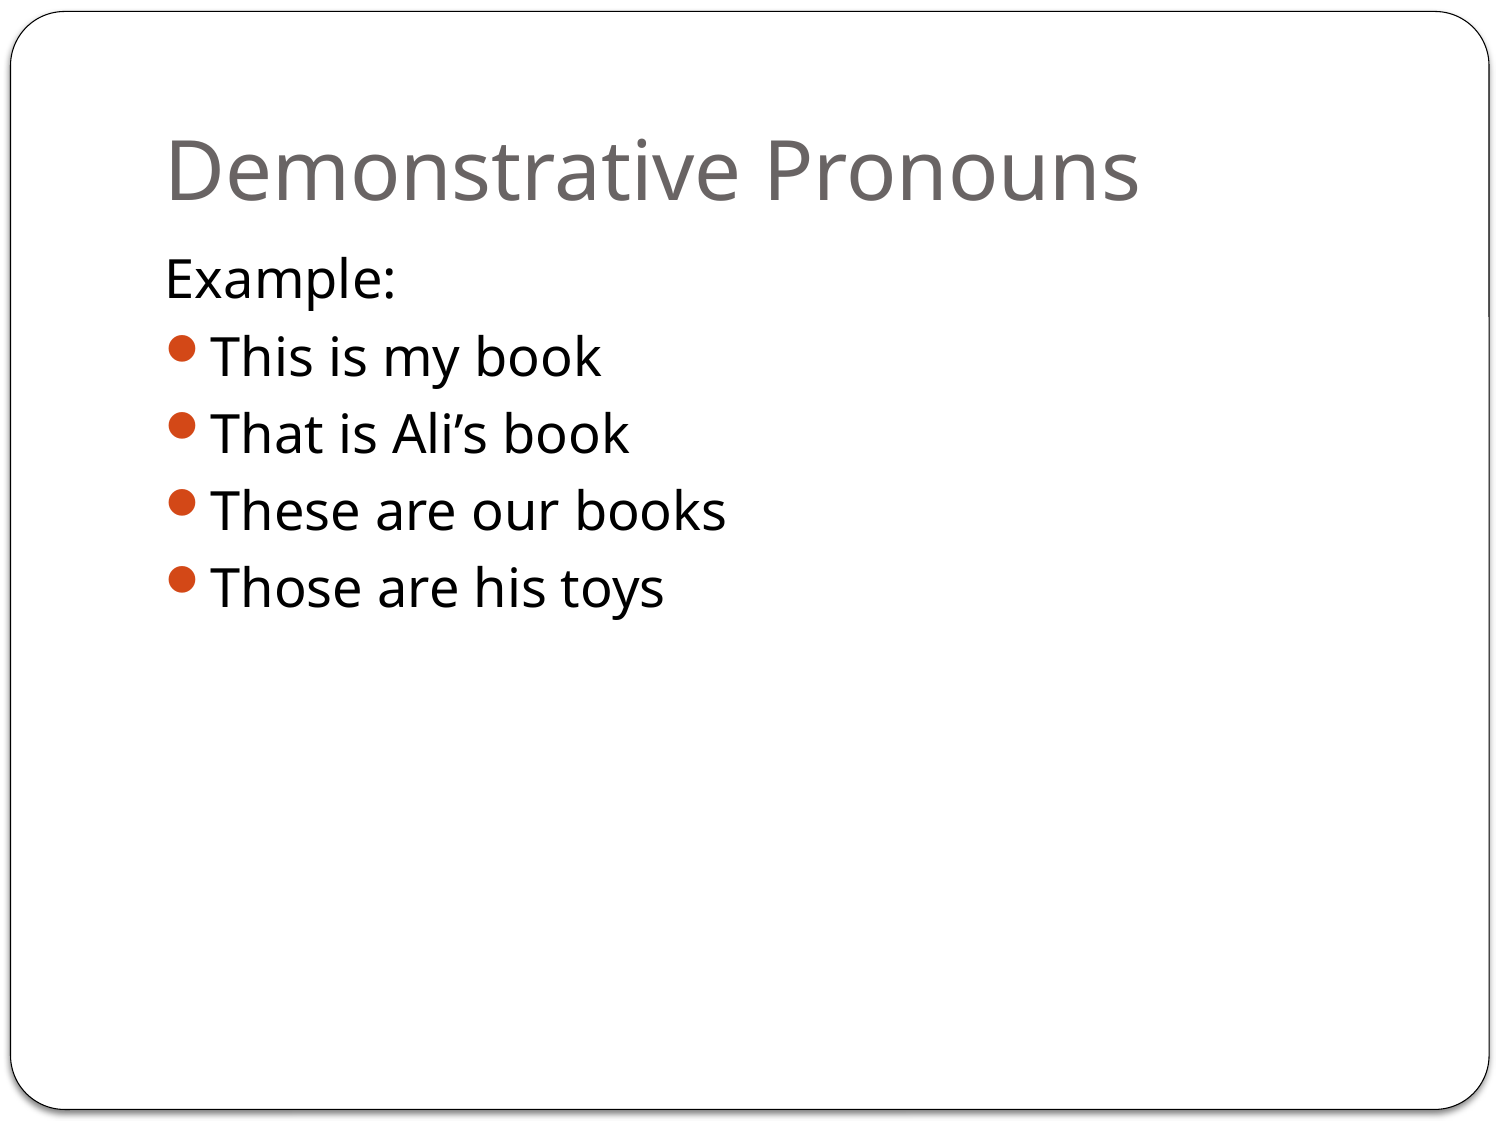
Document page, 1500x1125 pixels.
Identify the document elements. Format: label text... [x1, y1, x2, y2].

list Example: This is my book That is Ali’s book These are our books Those are his toys [150, 237, 1425, 988]
title Demonstrative Pronouns [150, 45, 1425, 233]
